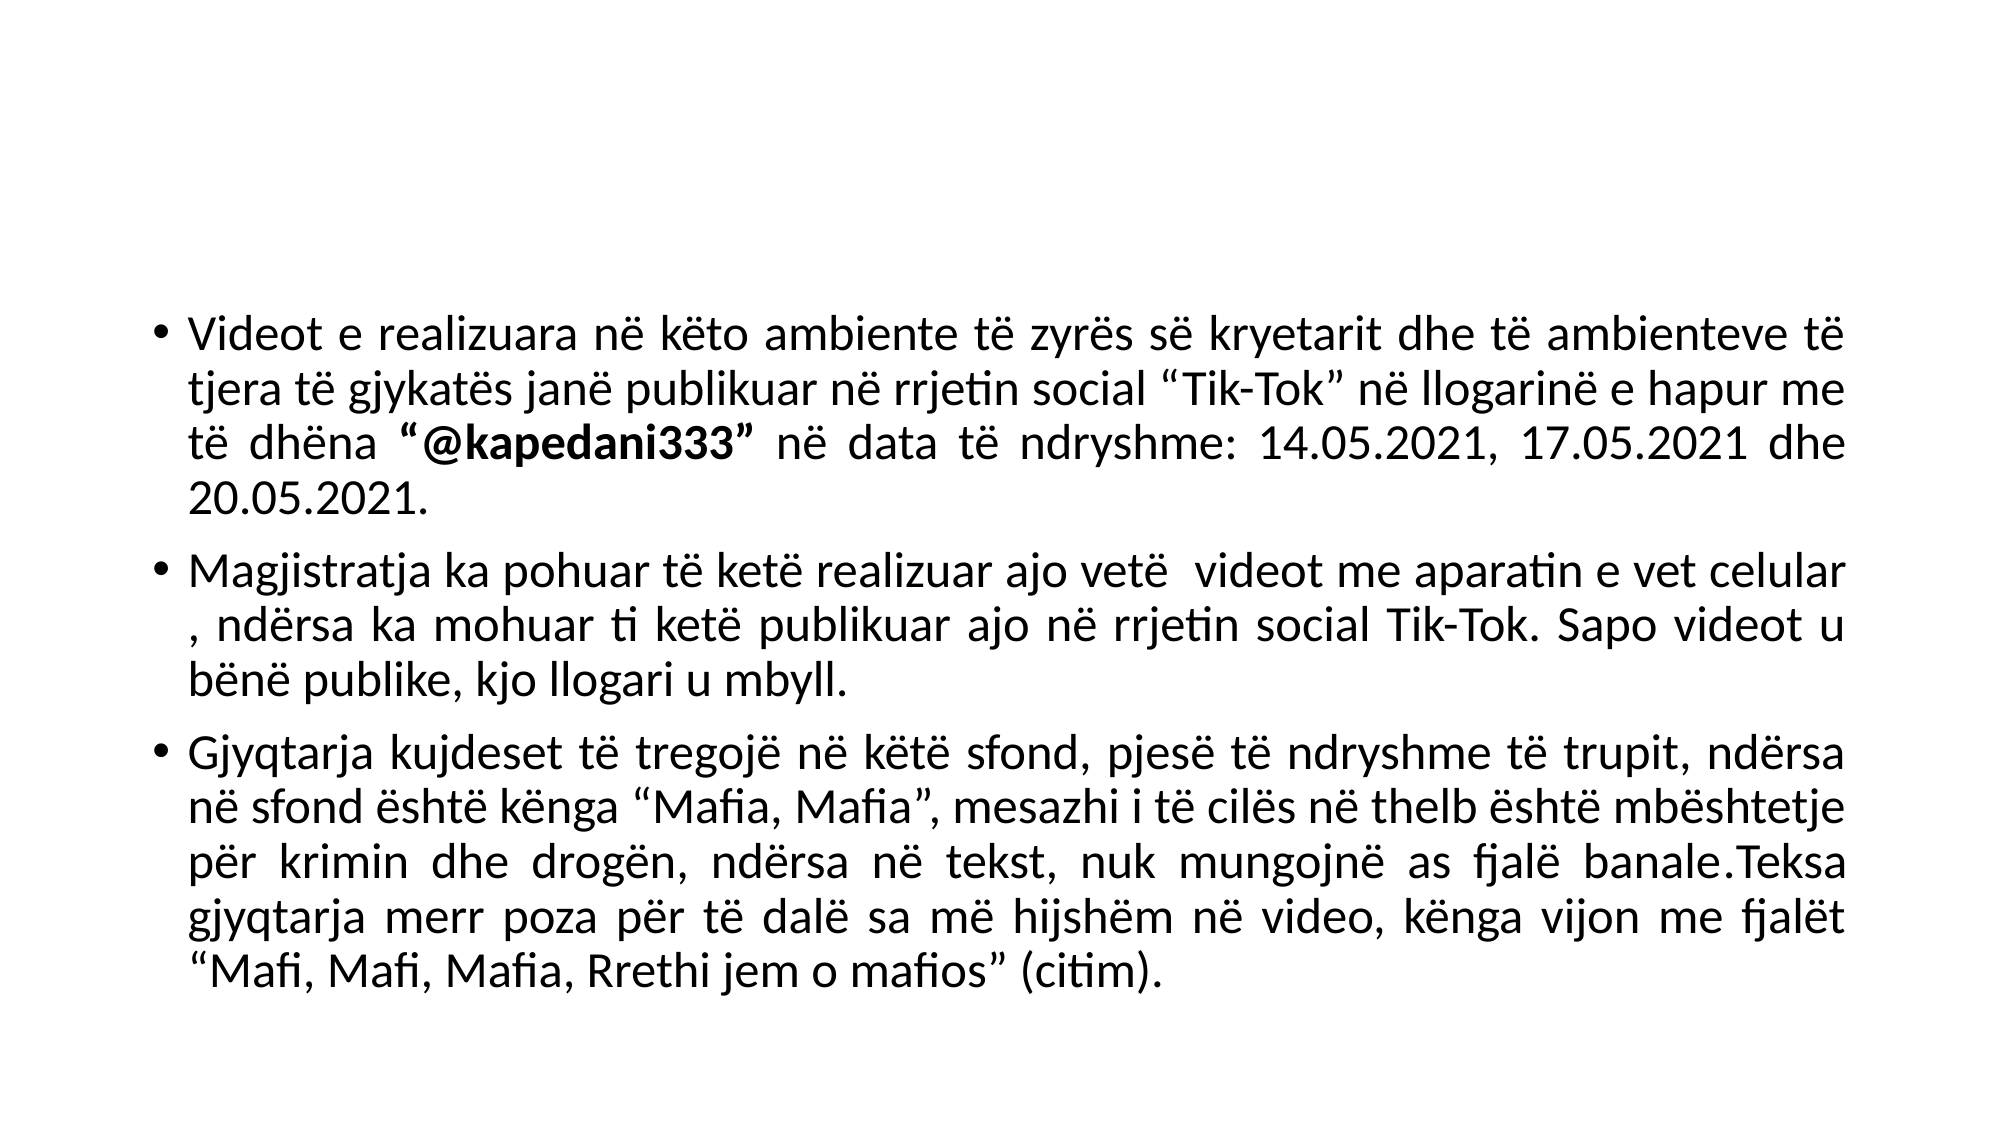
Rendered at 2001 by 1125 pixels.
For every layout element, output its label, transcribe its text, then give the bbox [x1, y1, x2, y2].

list Videot e realizuara në këto ambiente të zyrës së kryetarit dhe të ambienteve të tjera të gjykatës janë publikuar në rrjetin social “Tik-Tok” në llogarinë e hapur me të dhëna “@kapedani333” në data të ndryshme: 14.05.2021, 17.05.2021 dhe 20.05.2021. Magjistratja ka pohuar të ketë realizuar ajo vetë videot me aparatin e vet celular , ndërsa ka mohuar ti ketë publikuar ajo në rrjetin social Tik-Tok. Sapo videot u bënë publike, kjo llogari u mbyll. Gjyqtarja kujdeset të tregojë në këtë sfond, pjesë të ndryshme të trupit, ndërsa në sfond është kënga “Mafia, Mafia”, mesazhi i të cilës në thelb është mbështetje për krimin dhe drogën, ndërsa në tekst, nuk mungojnë as fjalë banale.Teksa gjyqtarja merr poza për të dalë sa më hijshëm në video, kënga vijon me fjalët “Mafi, Mafi, Mafia, Rrethi jem o mafios” (citim). [137, 299, 1863, 1014]
